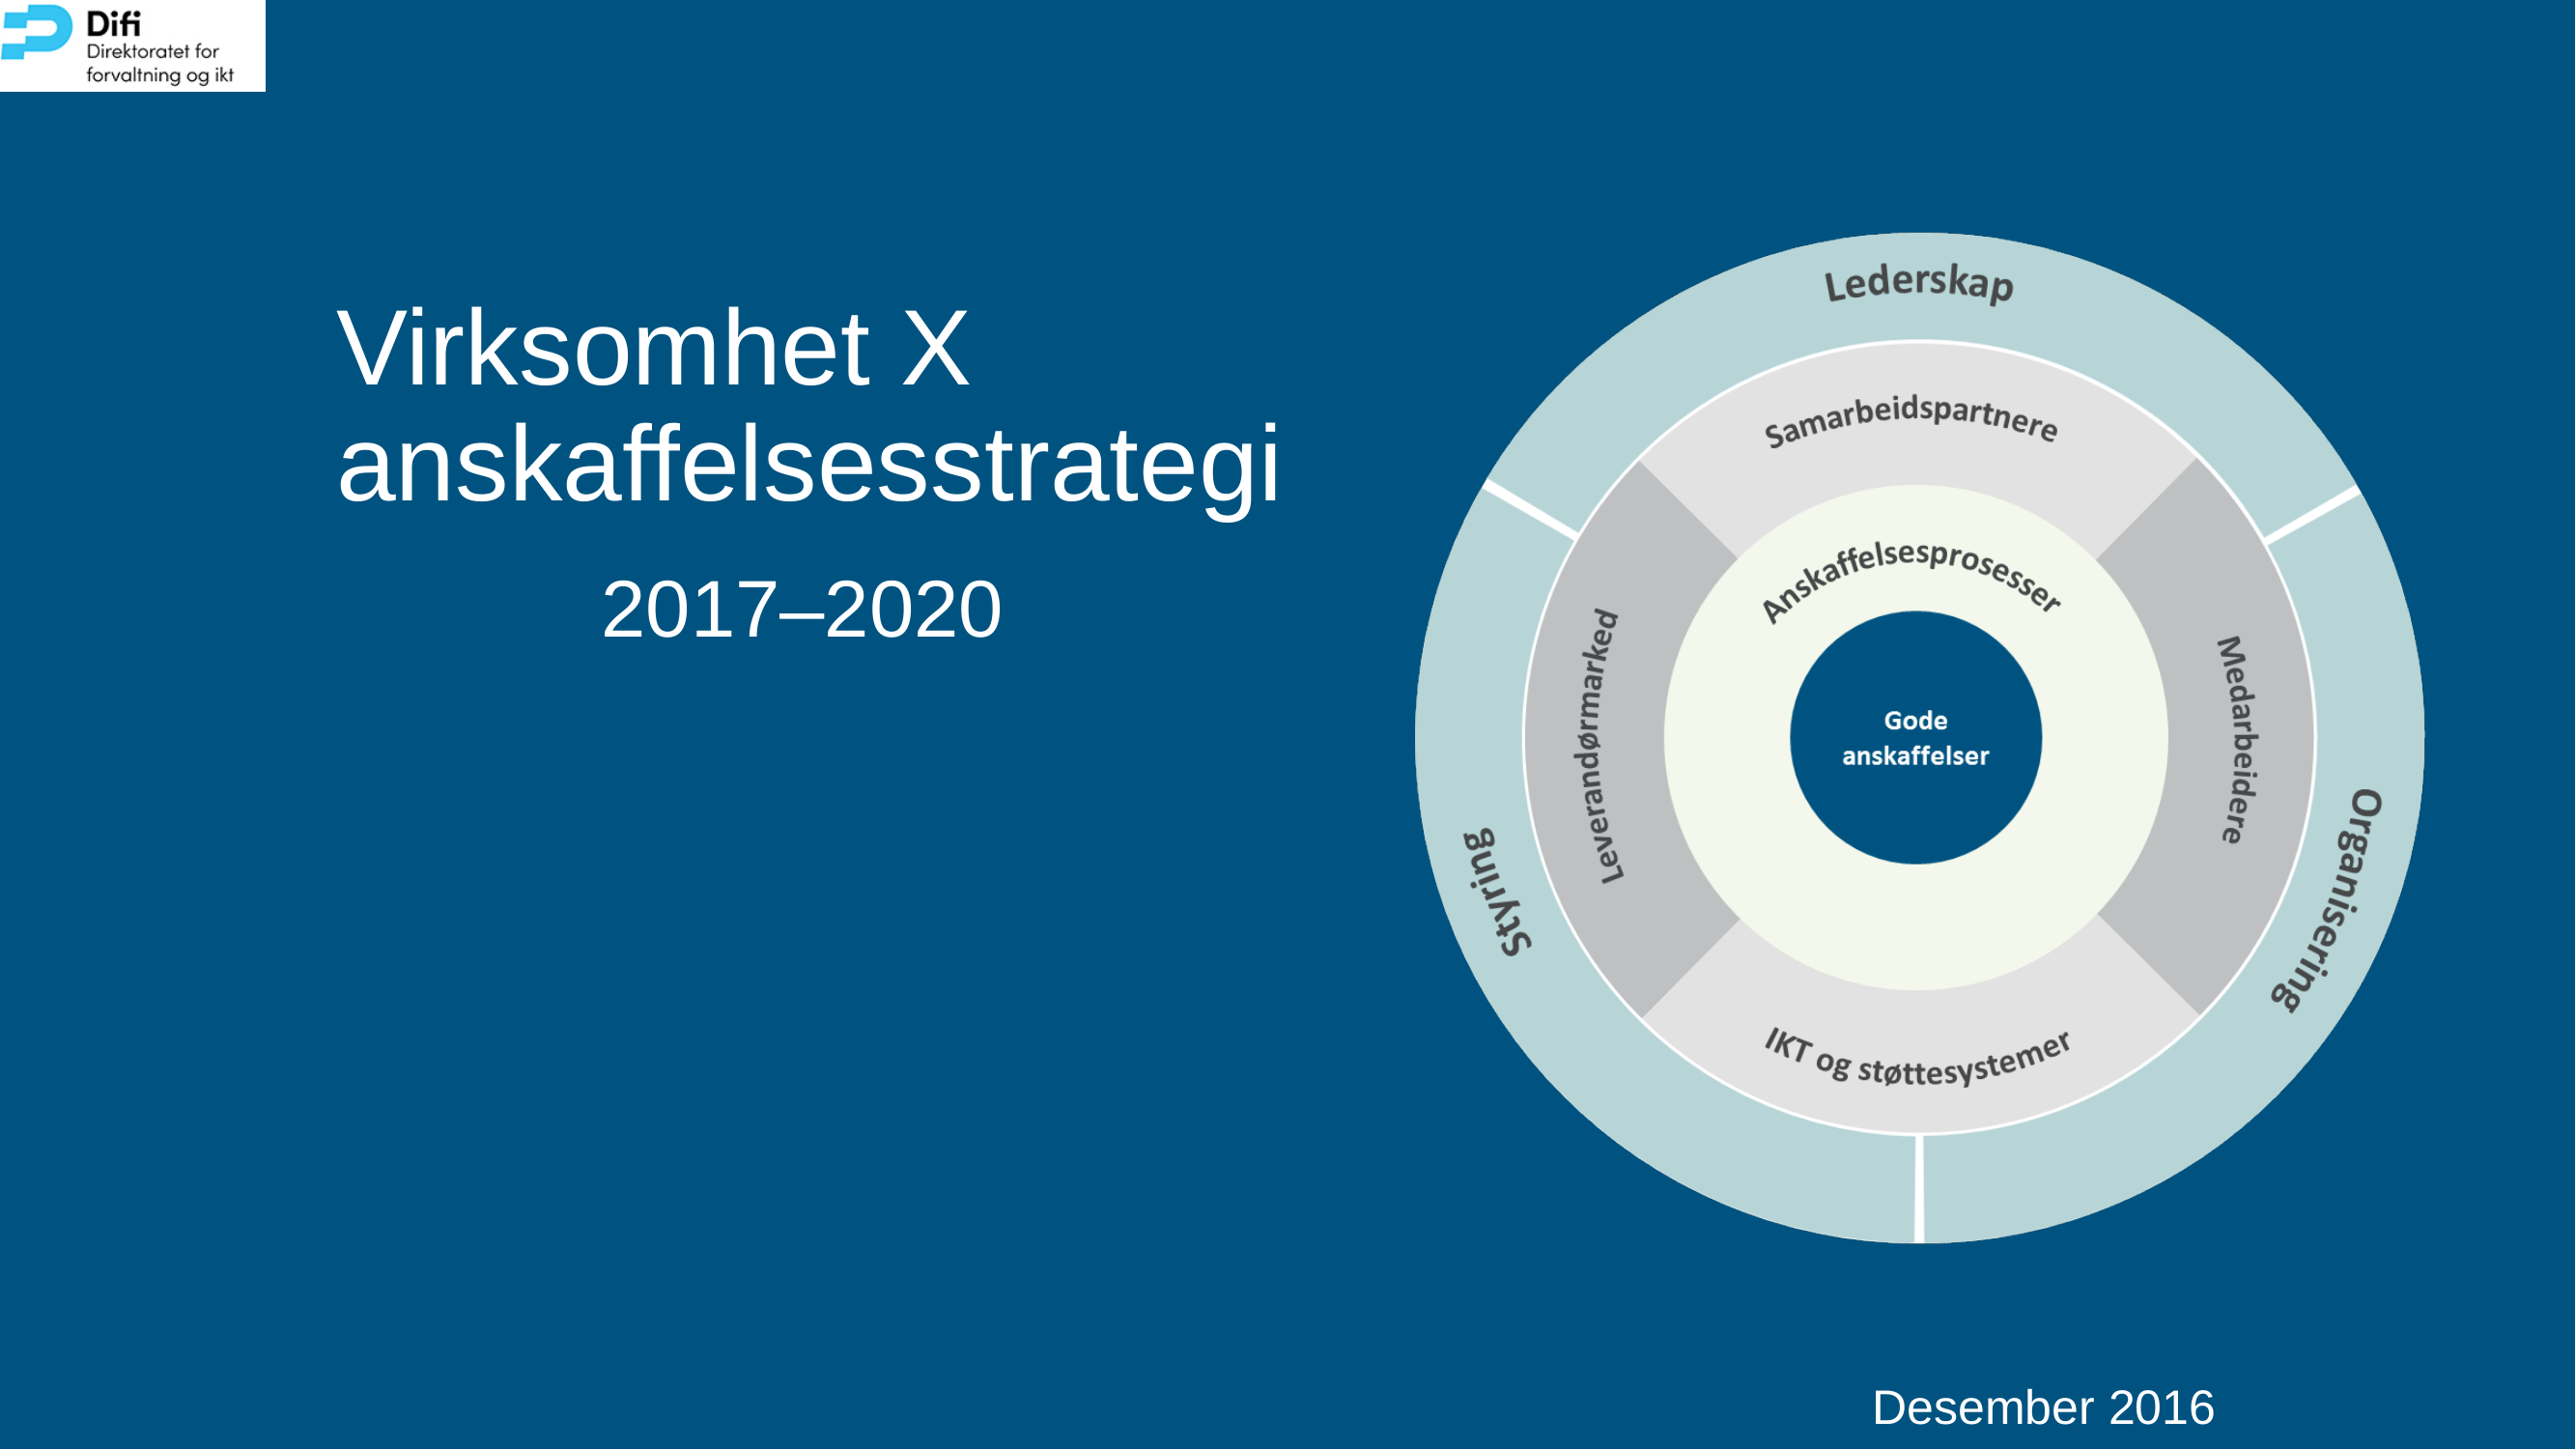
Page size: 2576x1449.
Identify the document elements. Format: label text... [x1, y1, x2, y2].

text_box 2017–2020 [586, 549, 1086, 757]
text_box Desember 2016 [1857, 1369, 2253, 1442]
picture [0, 0, 266, 92]
picture [1324, 137, 2490, 1318]
title Virksomhet X anskaffelsesstrategi [322, 250, 1324, 567]
